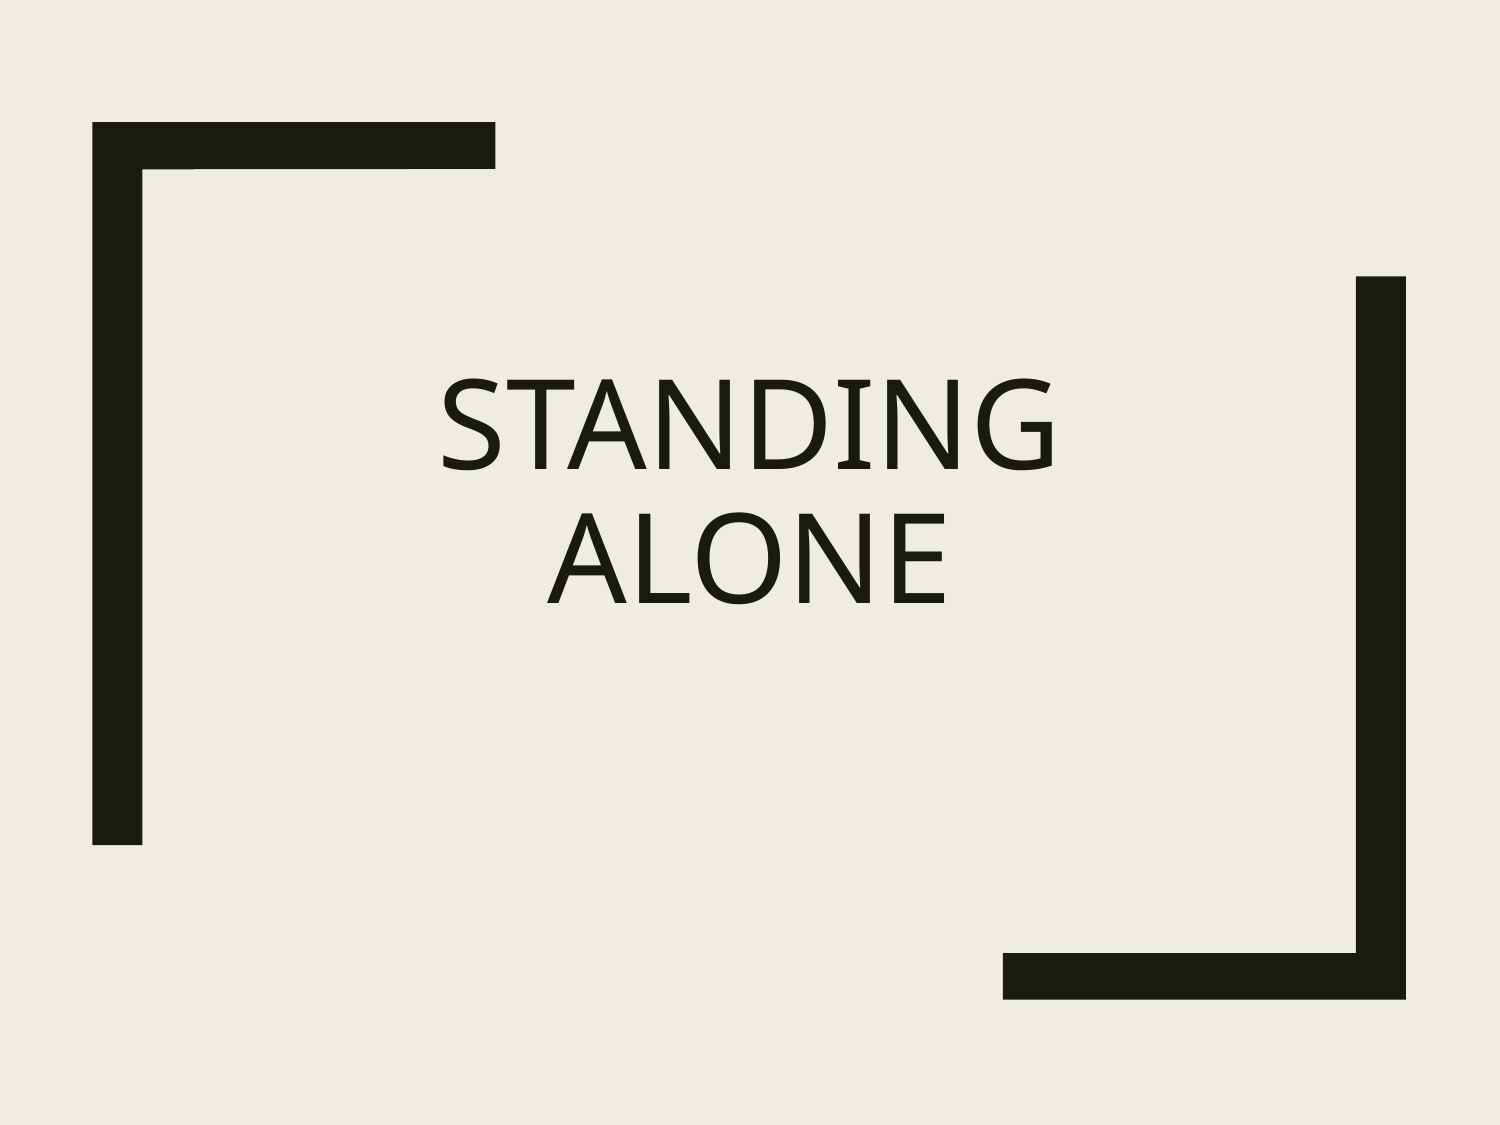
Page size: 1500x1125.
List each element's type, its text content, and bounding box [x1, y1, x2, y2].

title STANDING ALONE [235, 293, 1265, 638]
